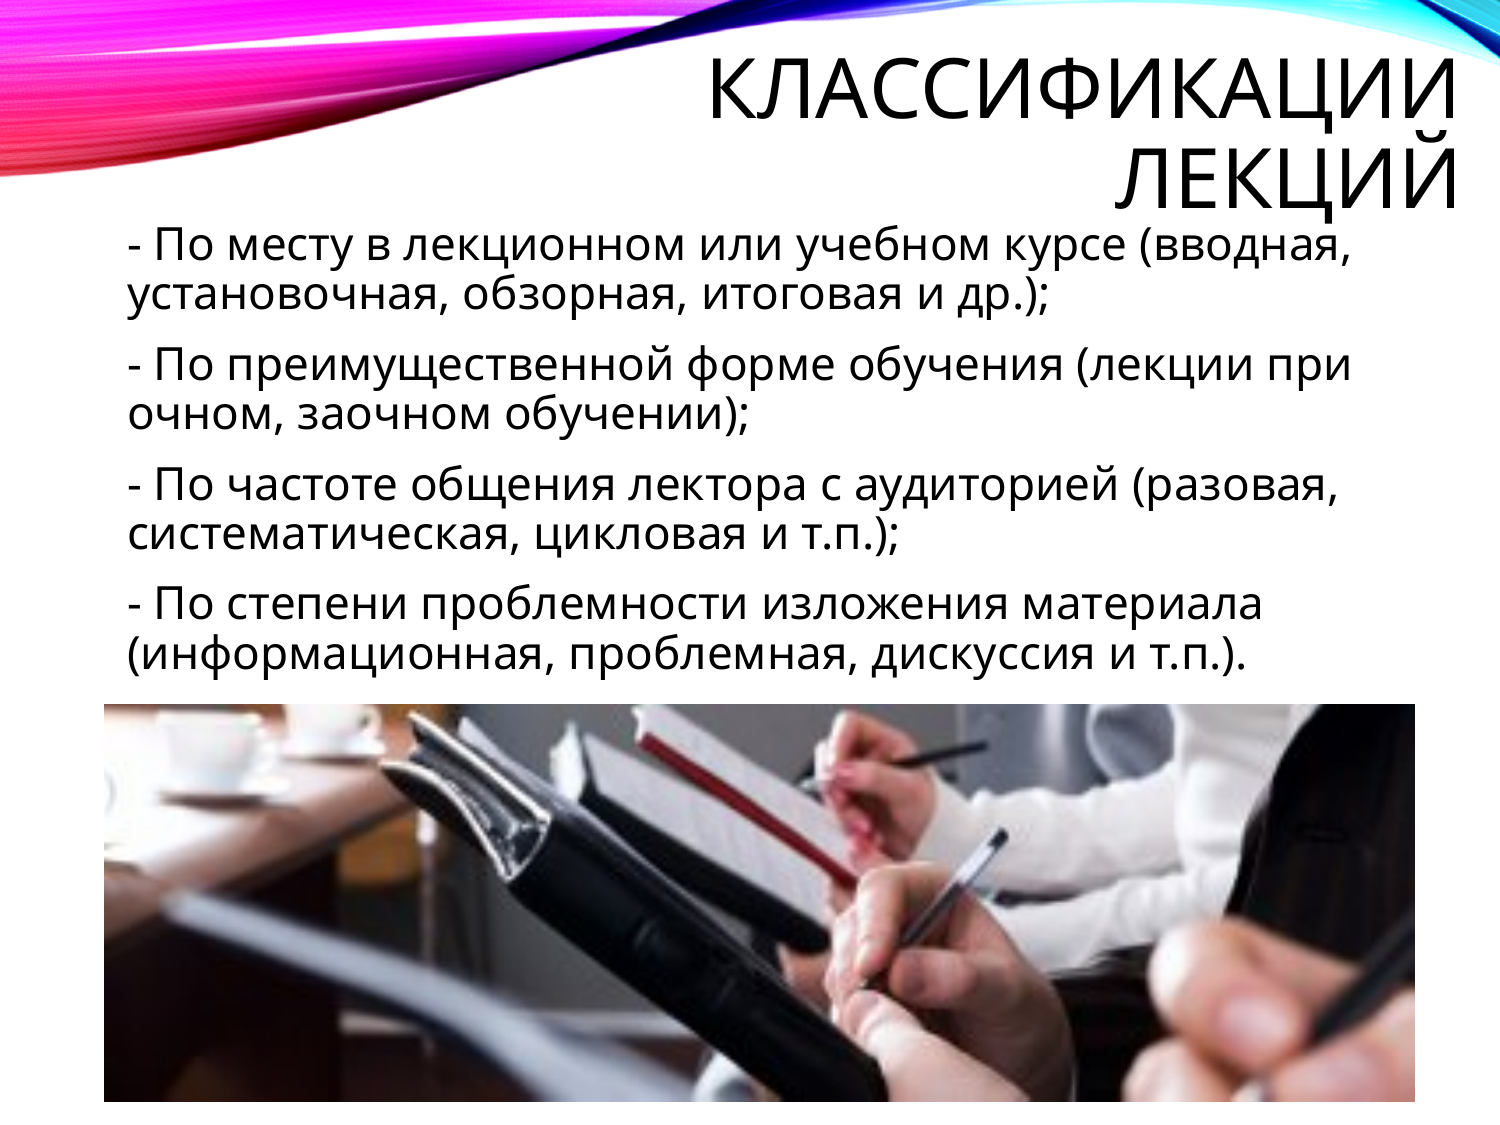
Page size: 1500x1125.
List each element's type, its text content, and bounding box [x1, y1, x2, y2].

list - По месту в лекционном или учебном курсе (вводная, установочная, обзорная, итоговая и др.); - По преимущественной форме обучения (лекции при очном, заочном обучении); - По частоте общения лектора с аудиторией (разовая, систематическая, цикловая и т.п.); - По степени проблемности изложения материала (информационная, проблемная, дискуссия и т.п.). [112, 213, 1418, 882]
picture [103, 703, 1415, 1102]
title кЛассификации лекций [431, 30, 1478, 244]
picture [0, 0, 1500, 178]
